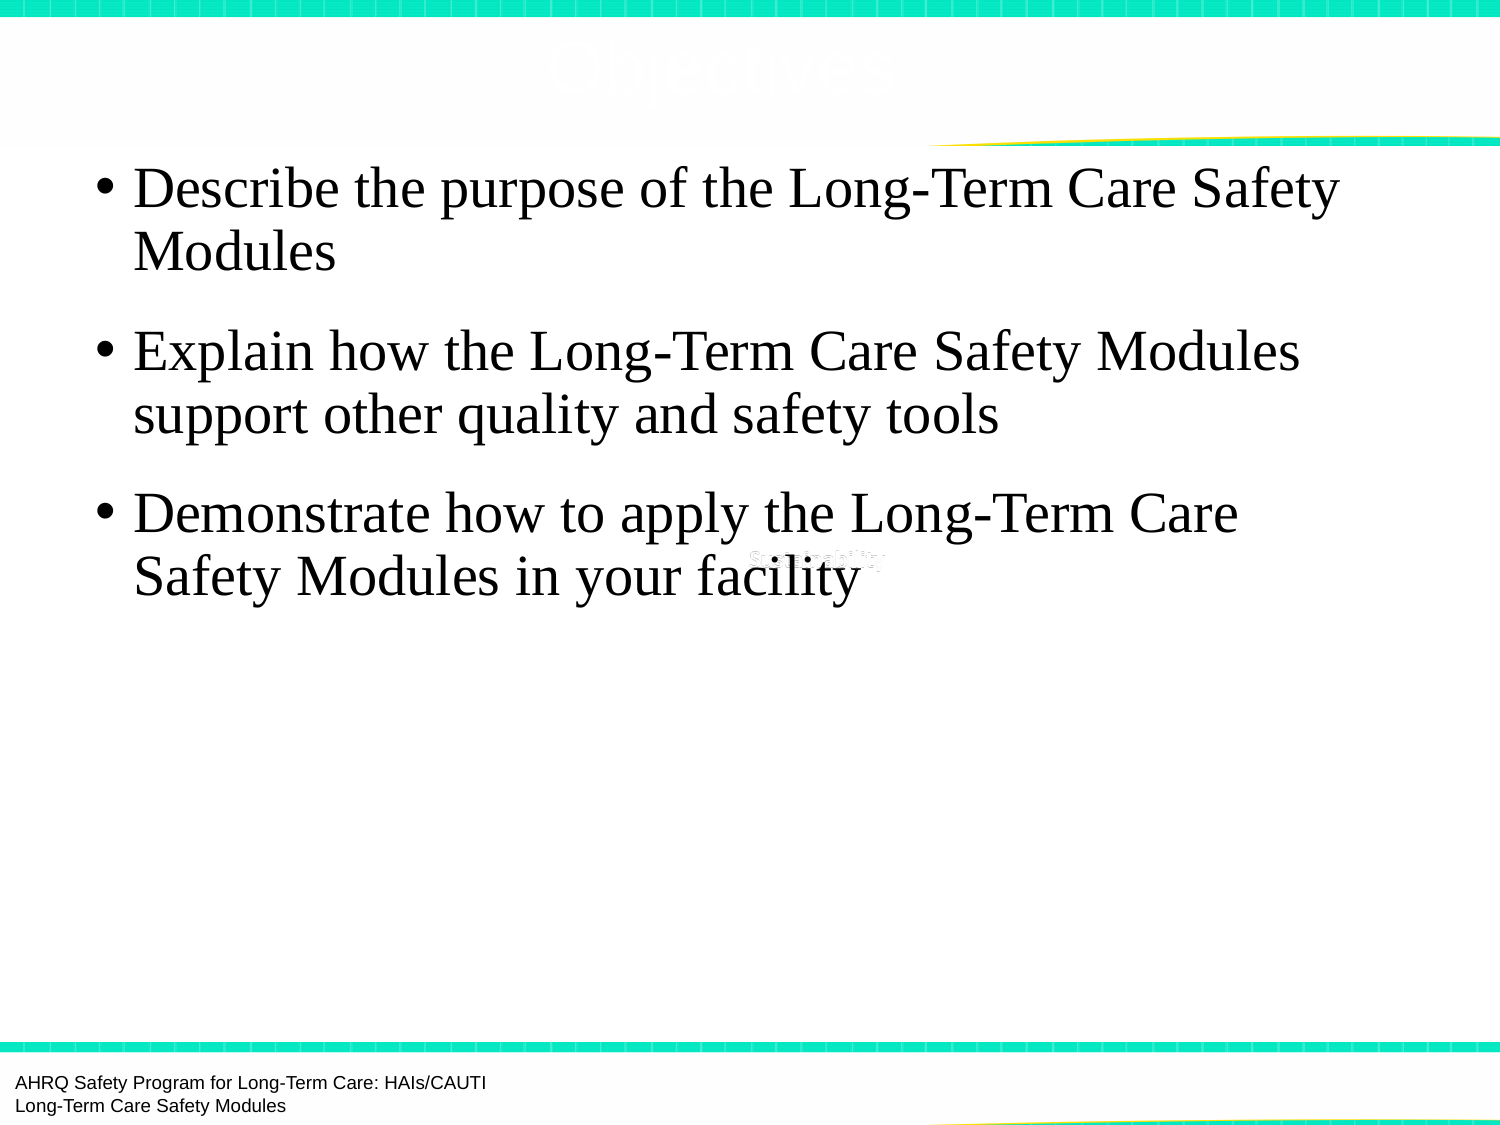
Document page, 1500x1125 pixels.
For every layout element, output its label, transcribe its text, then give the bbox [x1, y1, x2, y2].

list Describe the purpose of the Long-Term Care Safety Modules Explain how the Long-Term Care Safety Modules support other quality and safety tools Demonstrate how to apply the Long-Term Care Safety Modules in your facility [80, 149, 1375, 975]
slide_number AHRQ Safety Program for Long-Term Care: HAIs/CAUTI Long-Term Care Safety Modules [0, 1062, 563, 1125]
picture [0, 0, 1500, 146]
picture [0, 1042, 1500, 1125]
title Objectives [75, 1, 1369, 138]
